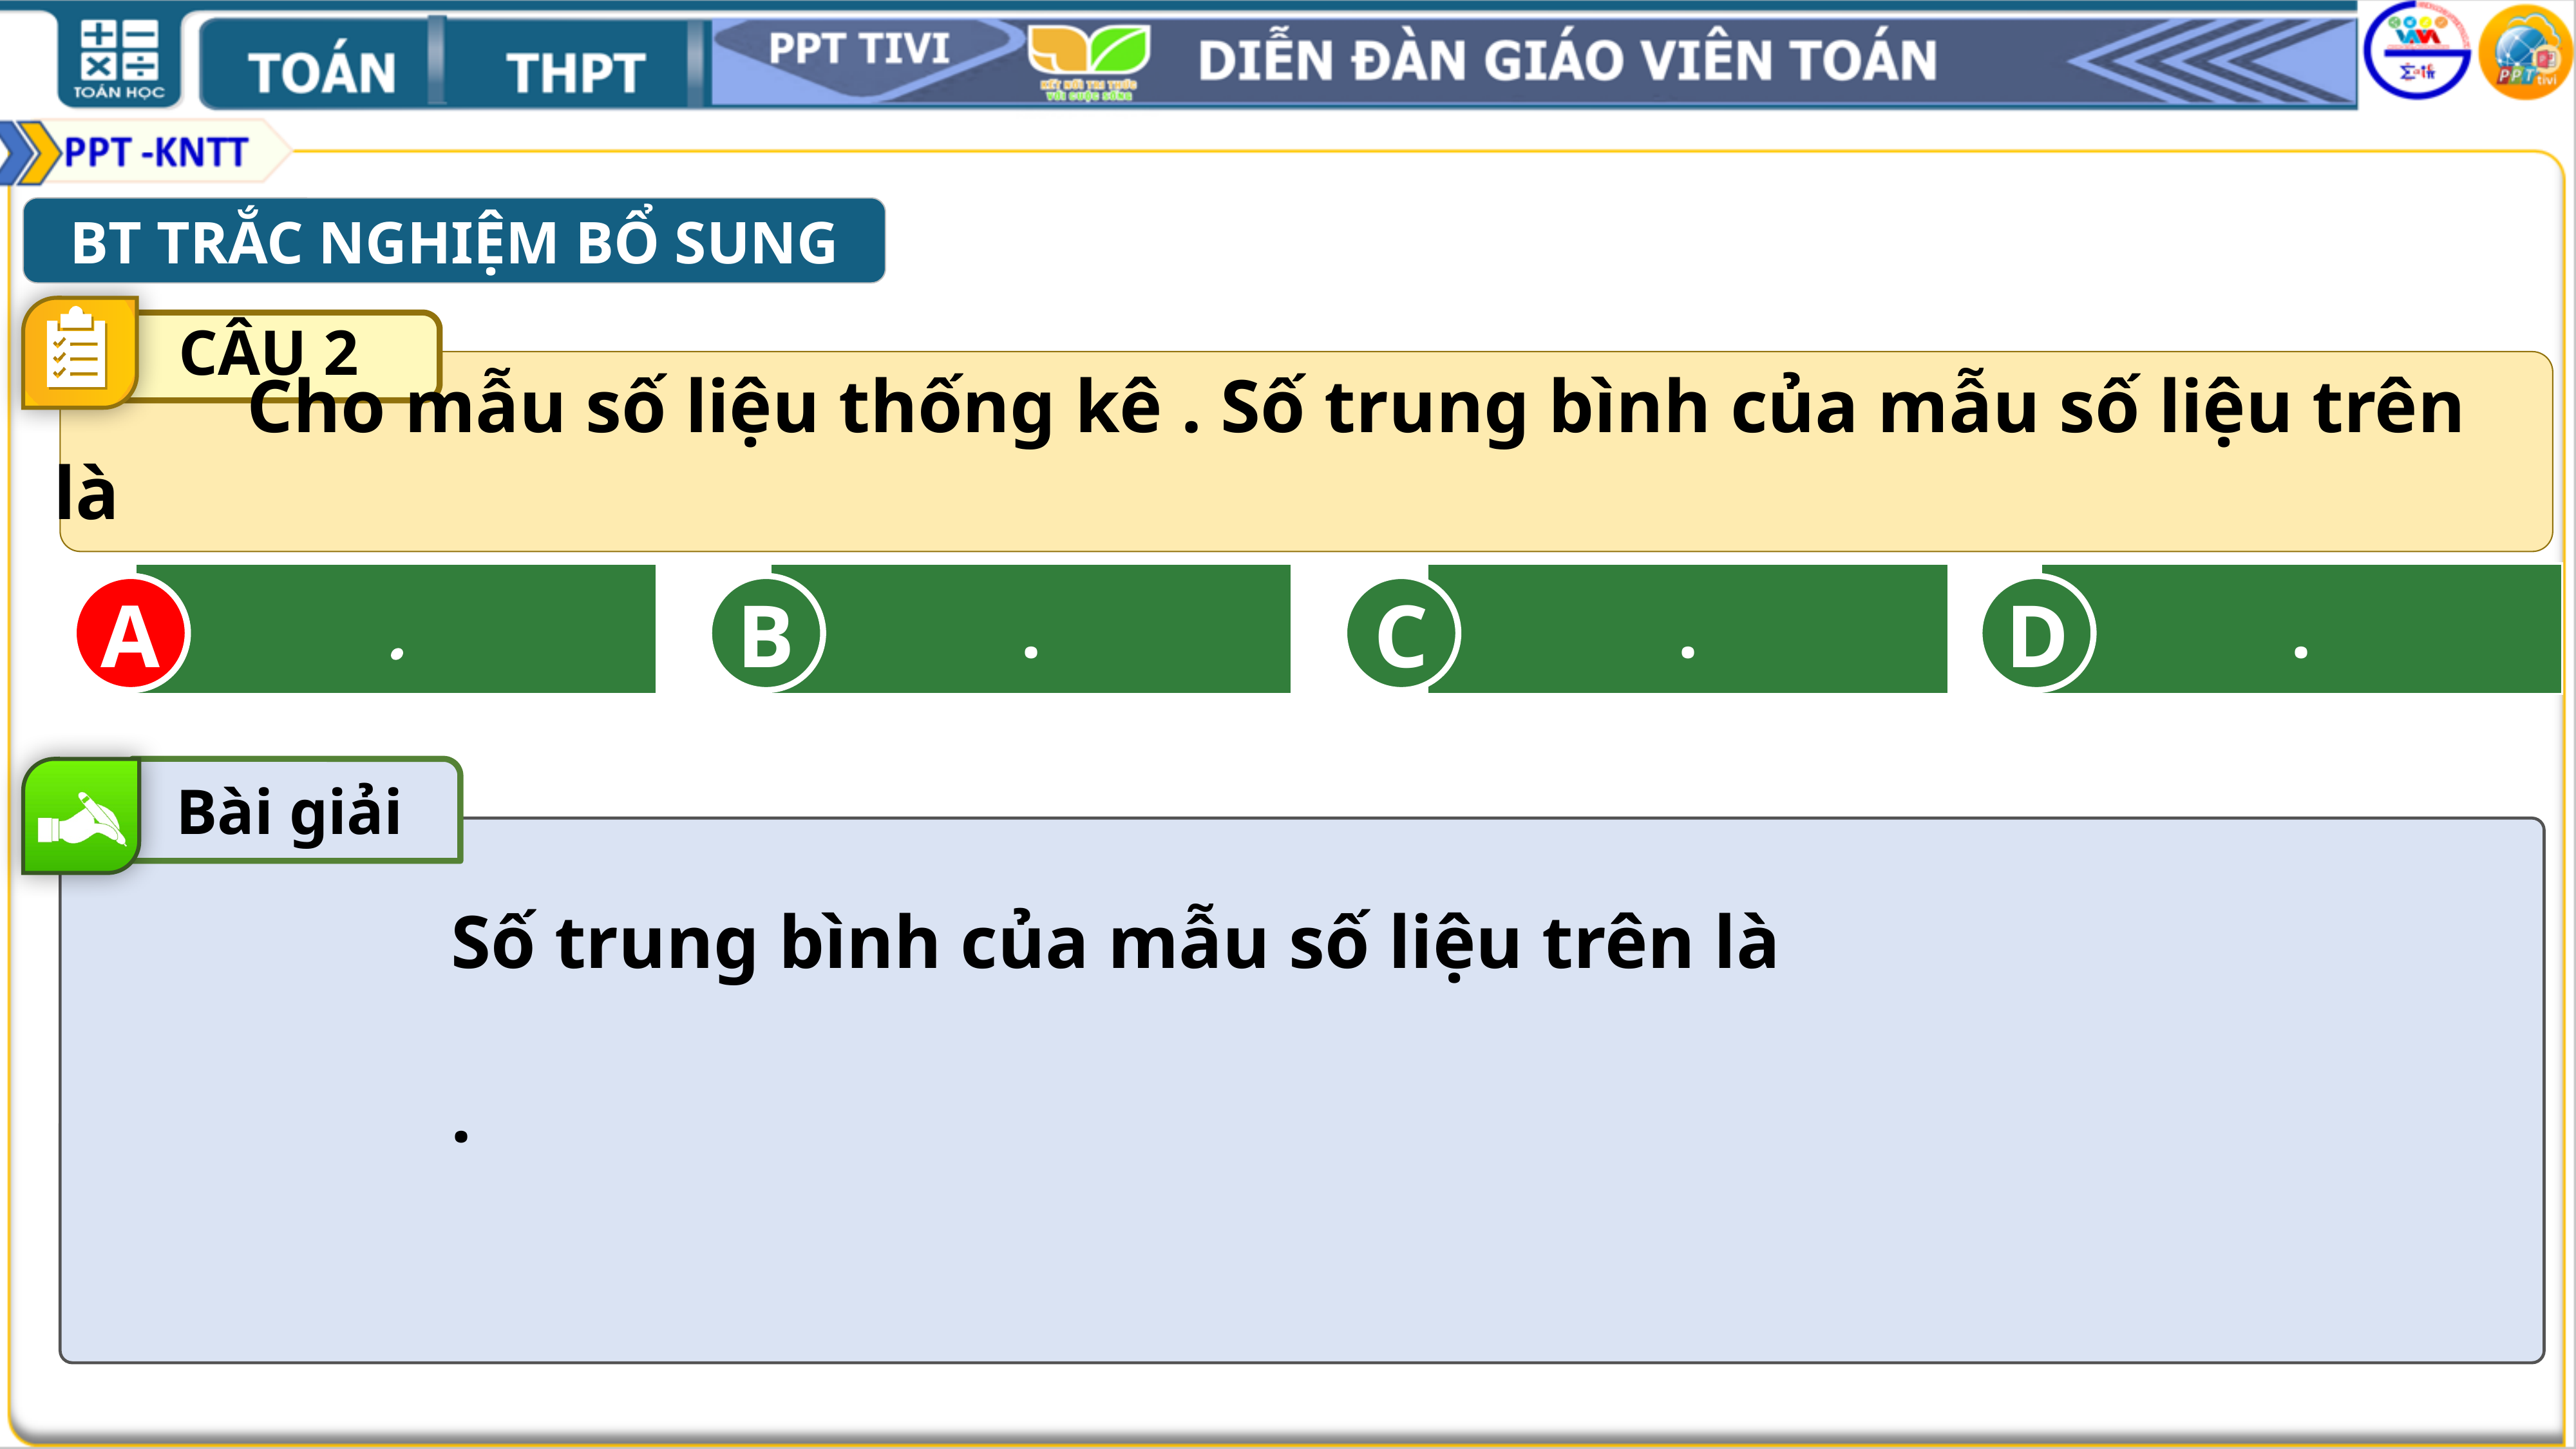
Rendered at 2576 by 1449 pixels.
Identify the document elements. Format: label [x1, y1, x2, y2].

text_box [73, 563, 2562, 694]
text_box [23, 198, 886, 283]
text_box [23, 298, 2553, 552]
text_box [23, 759, 2544, 1363]
picture [0, 0, 2576, 1449]
